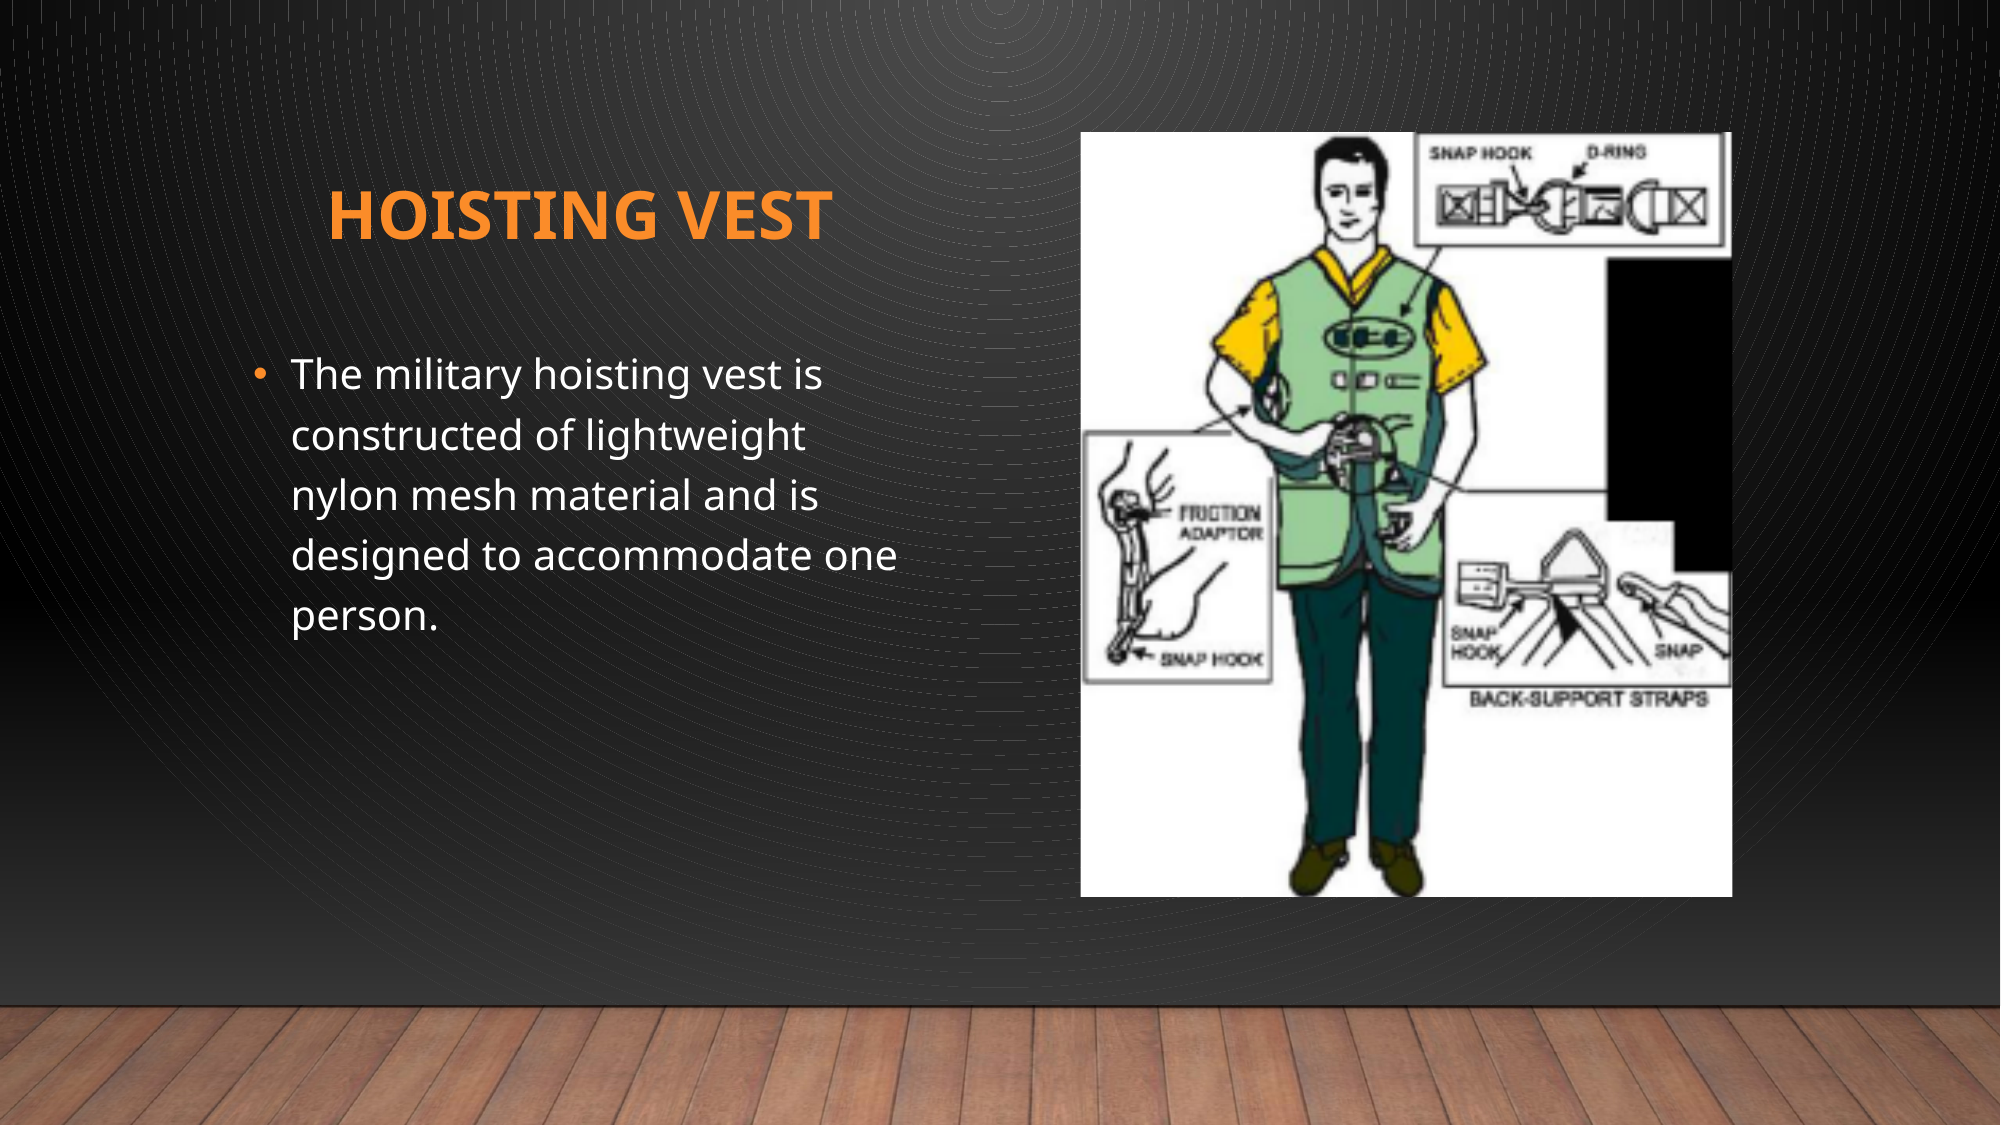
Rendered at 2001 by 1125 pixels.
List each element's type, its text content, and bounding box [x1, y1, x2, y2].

title Hoisting Vest [238, 131, 924, 305]
list The military hoisting vest is constructed of lightweight nylon mesh material and is designed to accommodate one person. [238, 330, 923, 897]
picture [1080, 131, 1733, 897]
picture [0, 1005, 2000, 1125]
